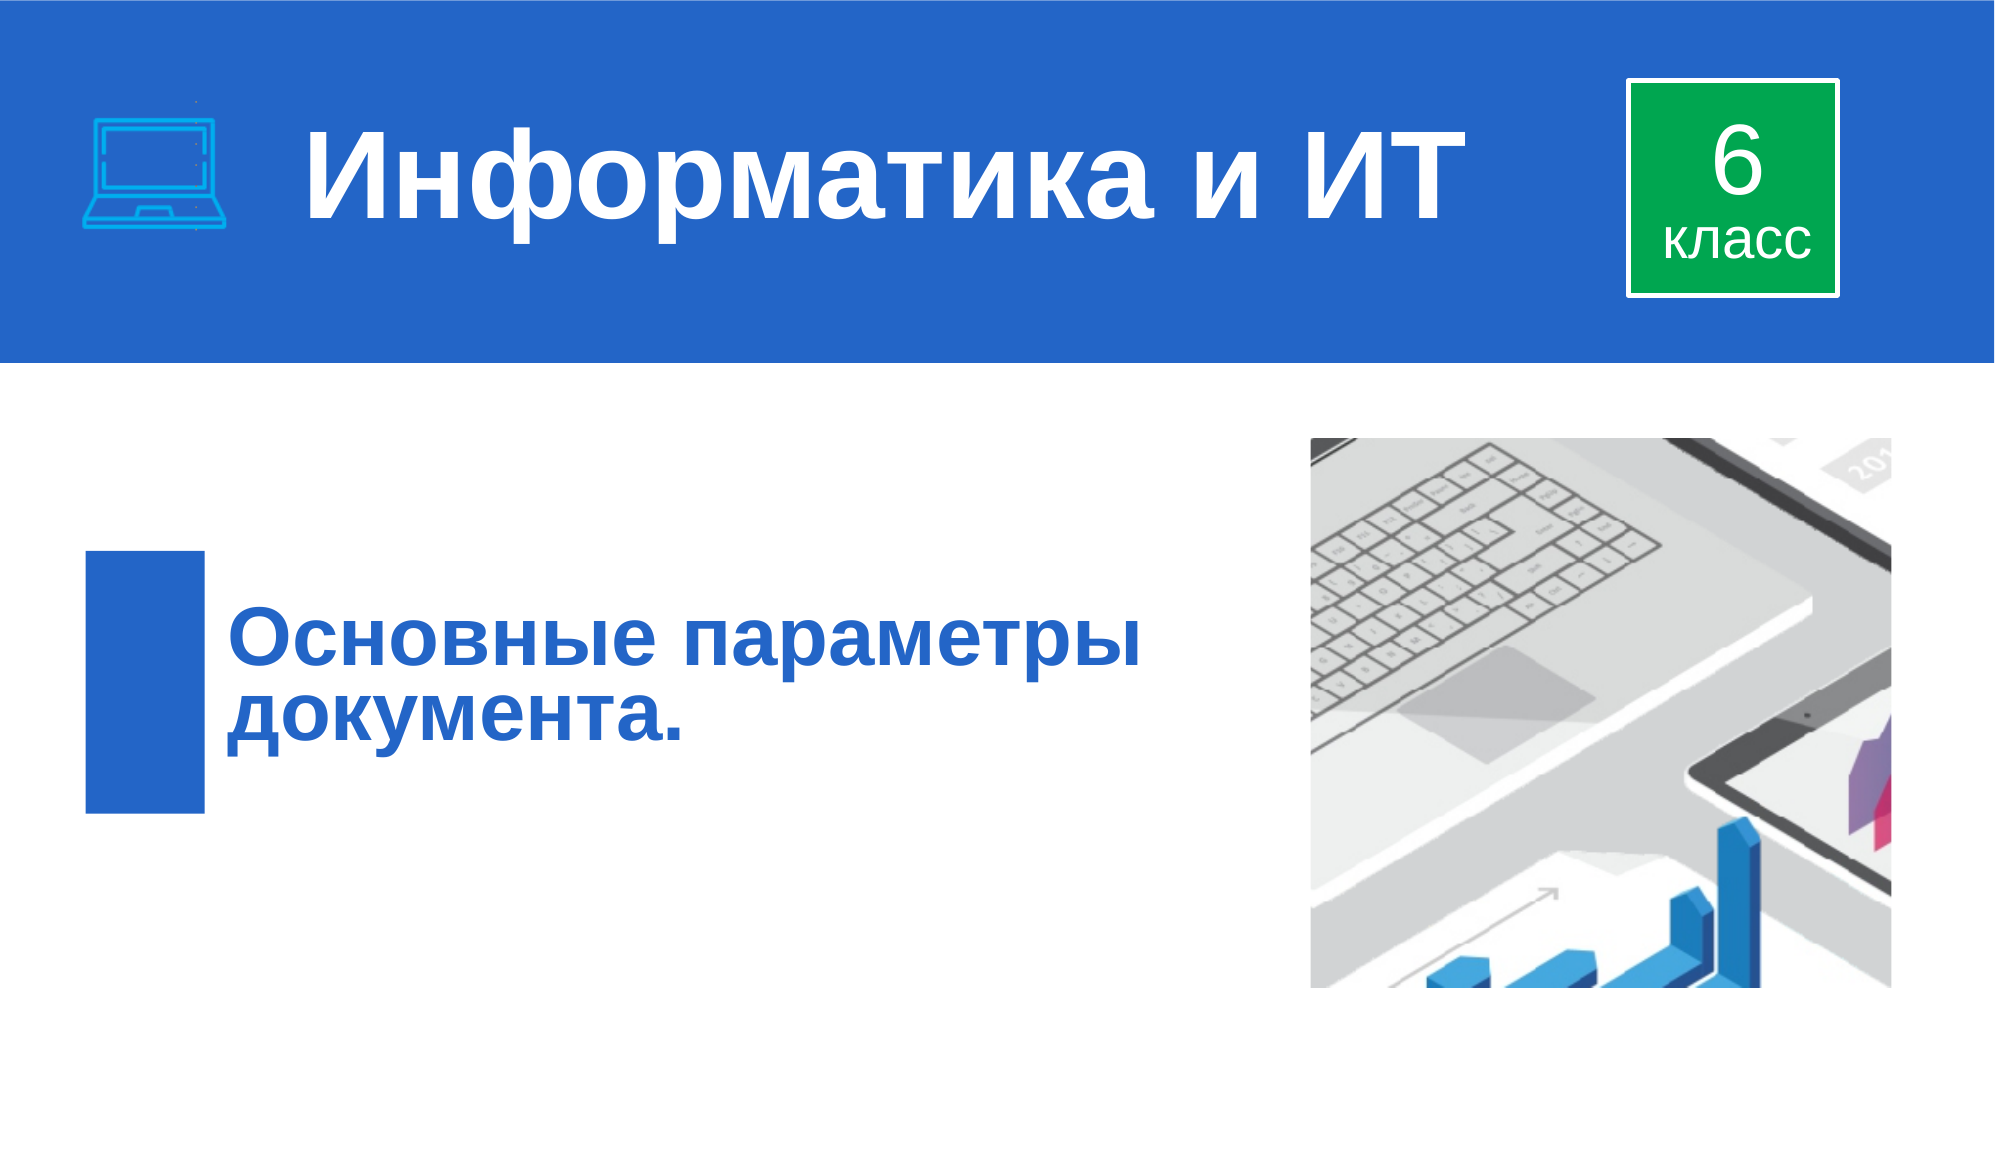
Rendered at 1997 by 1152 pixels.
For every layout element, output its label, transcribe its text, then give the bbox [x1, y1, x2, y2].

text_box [1622, 75, 1843, 301]
text_box [1310, 438, 1892, 988]
text_box Основные параметры документа. [223, 500, 1310, 939]
text_box [0, 0, 1995, 363]
title Информатика и ИТ [298, 88, 1617, 286]
picture [60, 100, 253, 239]
text_box [85, 550, 205, 814]
